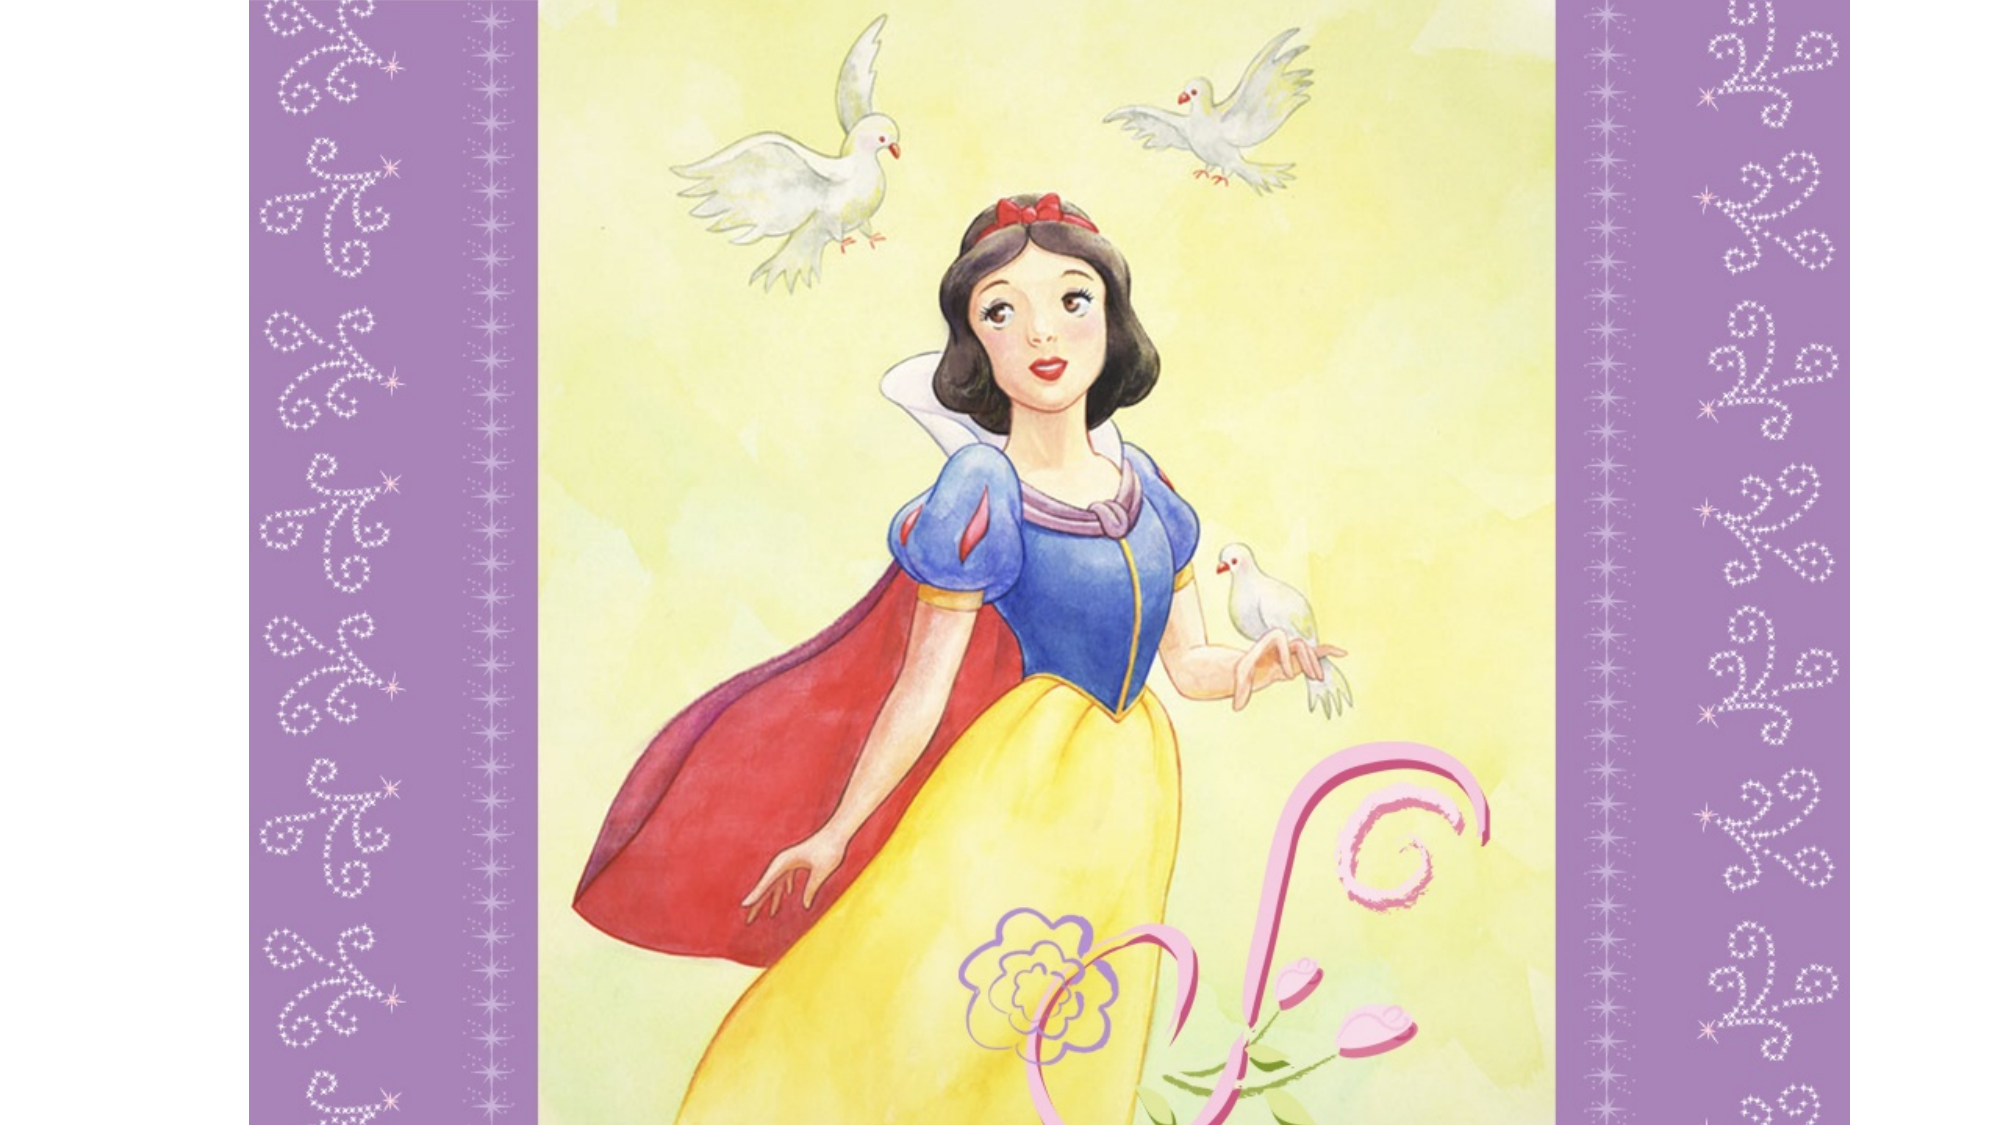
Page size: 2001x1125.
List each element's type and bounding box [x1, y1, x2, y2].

picture [249, 0, 1851, 1125]
